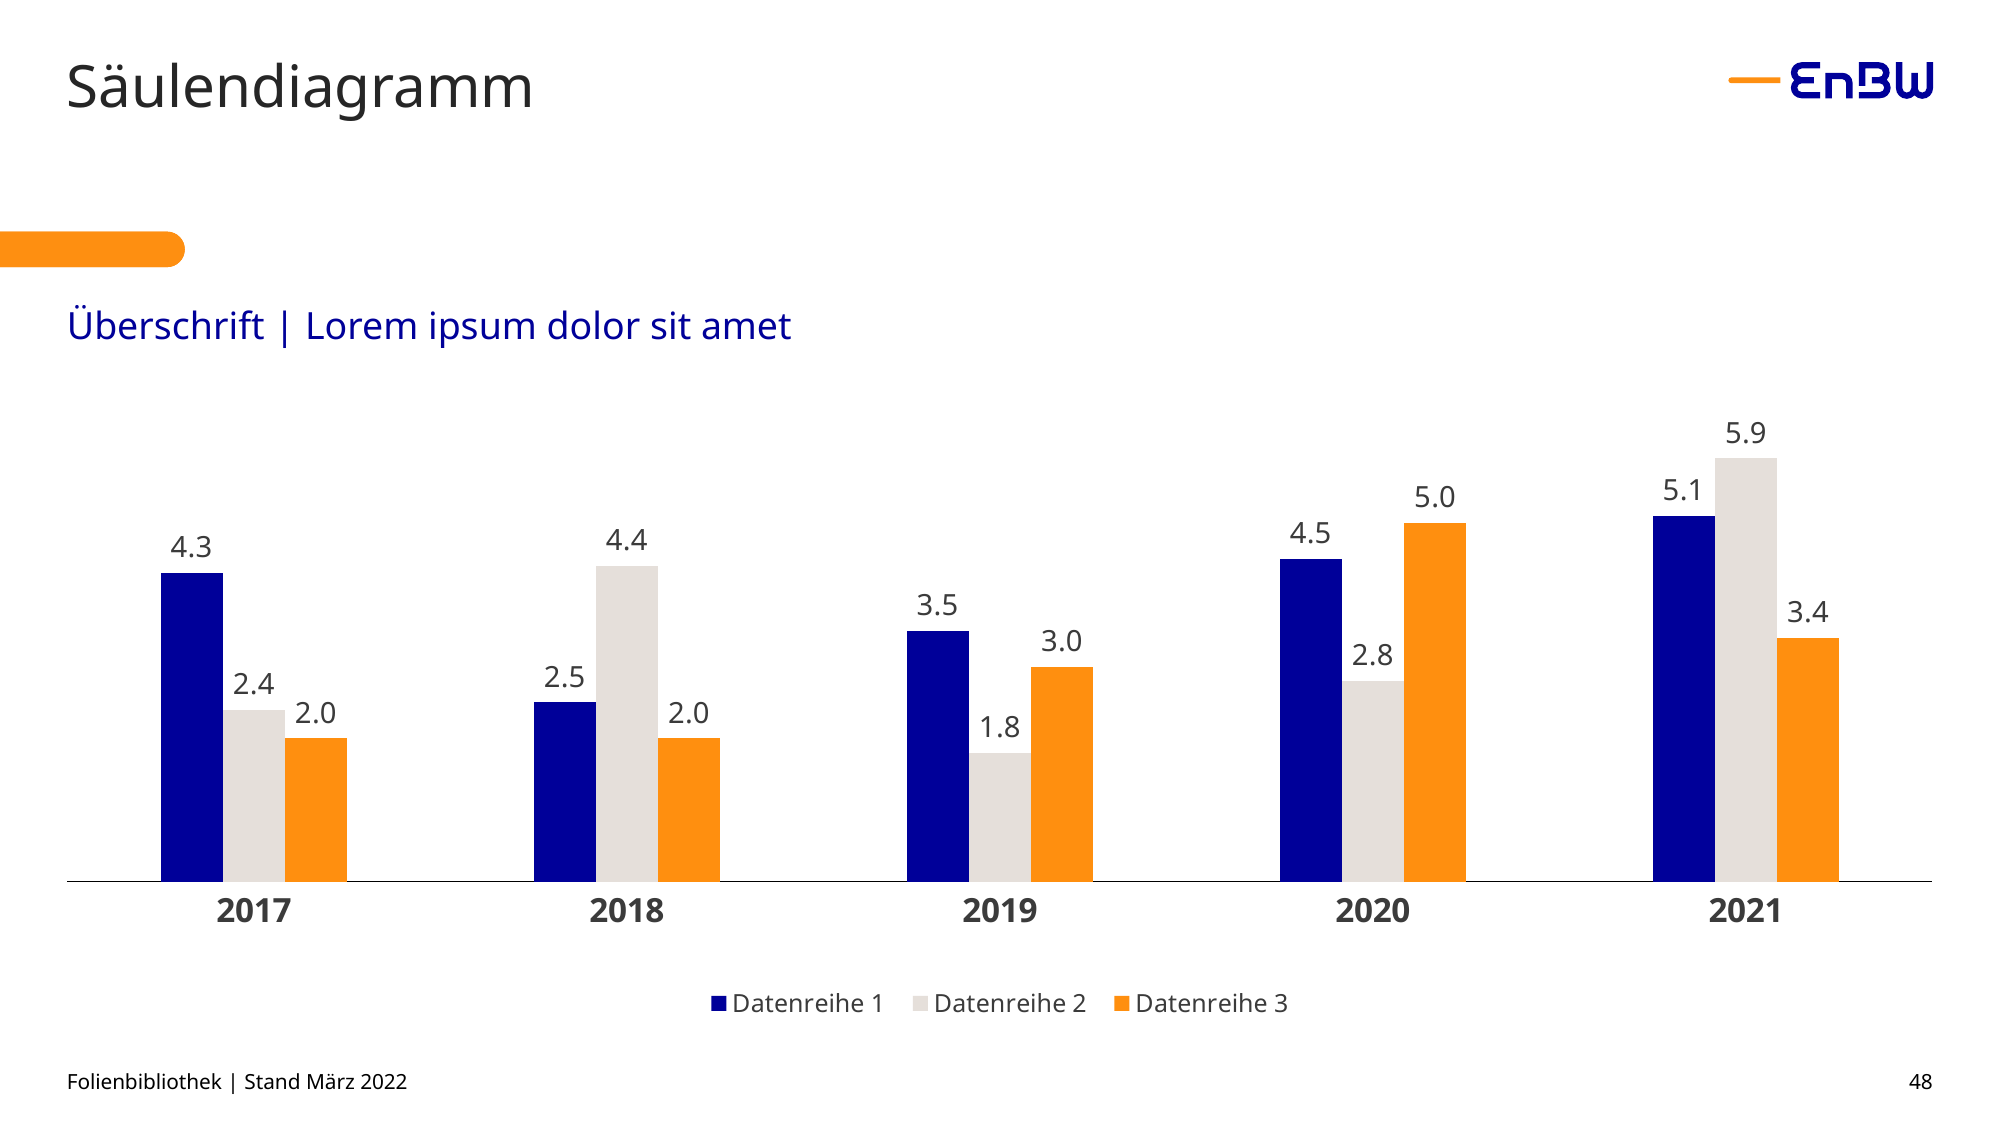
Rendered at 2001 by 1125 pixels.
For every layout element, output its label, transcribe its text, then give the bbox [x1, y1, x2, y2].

title Säulendiagramm [66, 48, 1508, 132]
chart [66, 379, 1933, 1030]
slide_number 48 [1886, 1073, 1933, 1097]
footer Folienbibliothek | Stand März 2022 [66, 1073, 1727, 1097]
text_box Überschrift | Lorem ipsum dolor sit amet [66, 302, 1933, 356]
